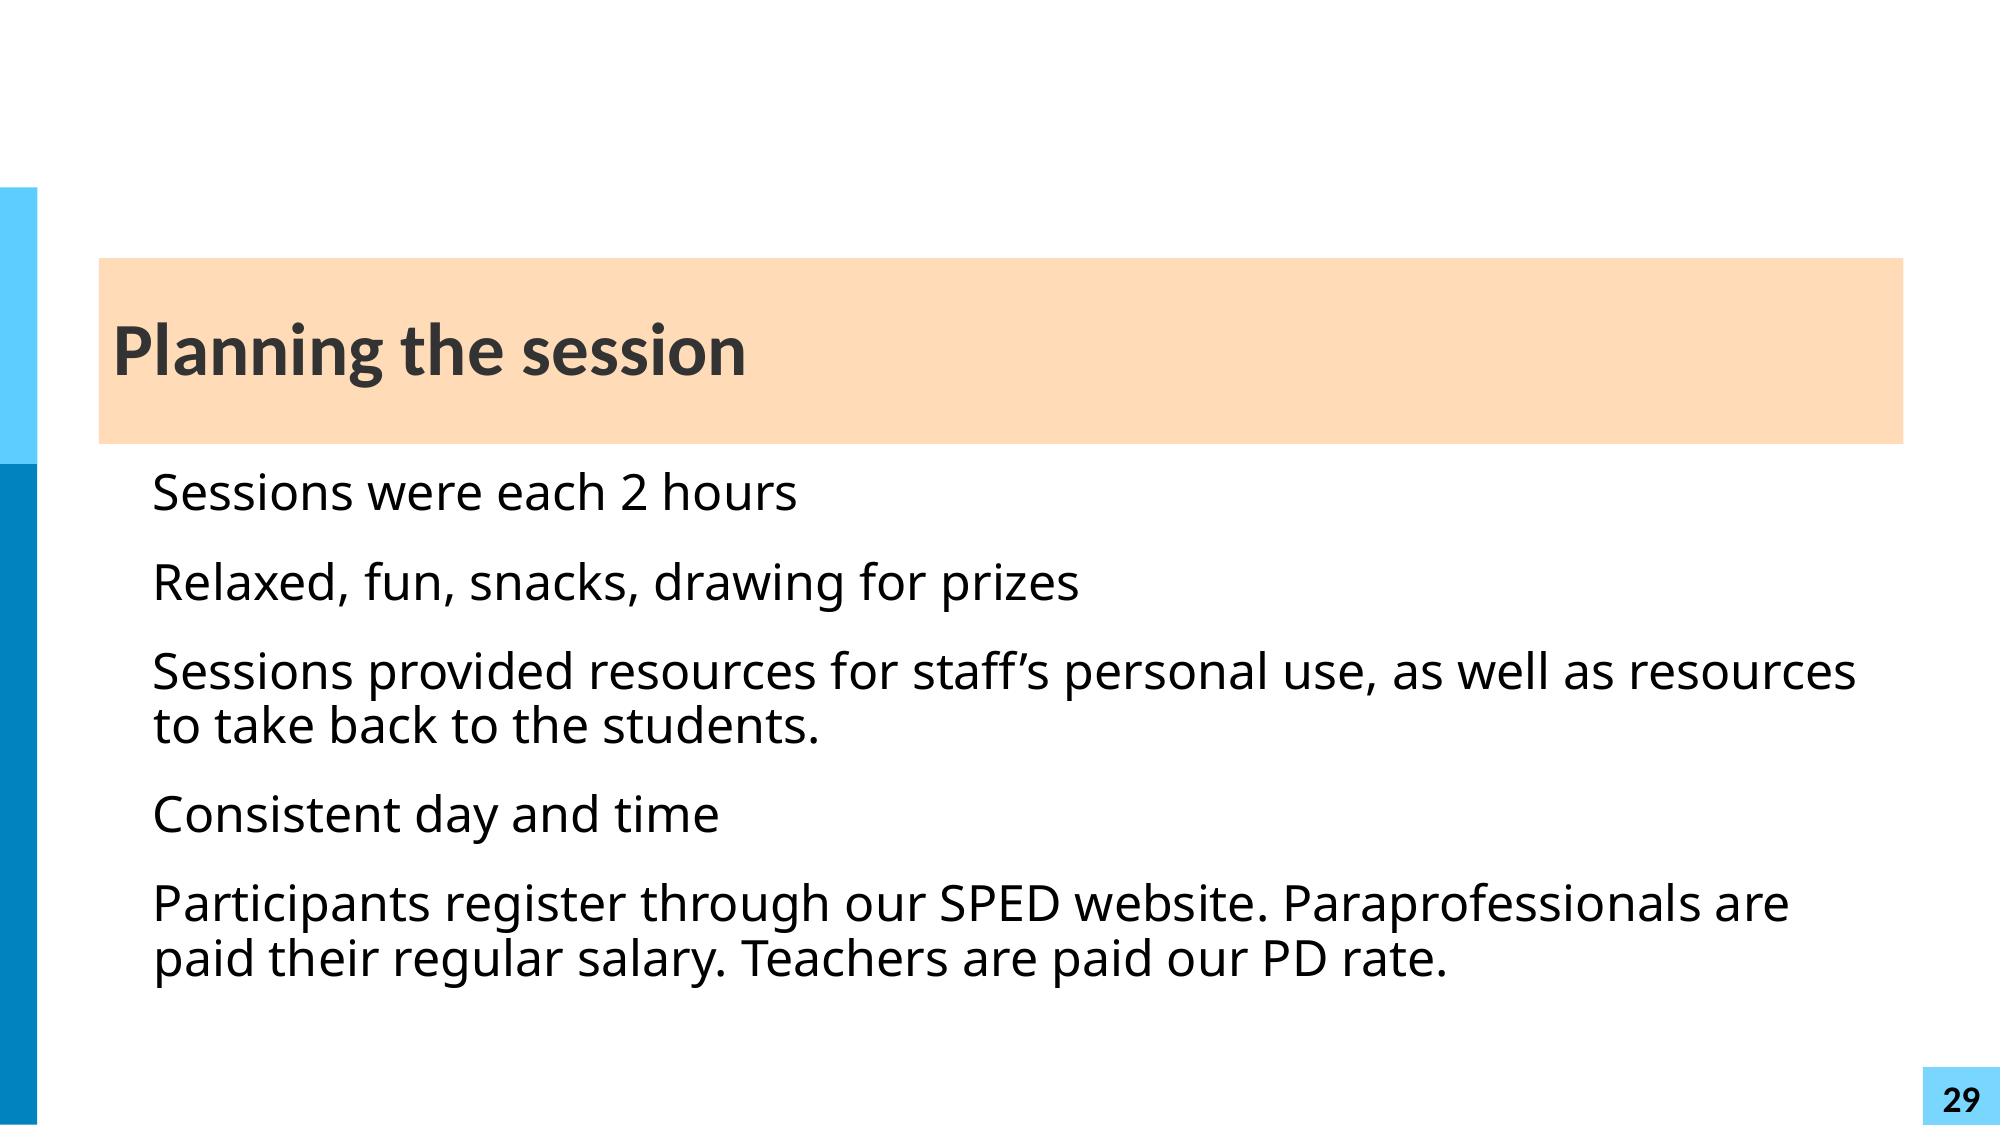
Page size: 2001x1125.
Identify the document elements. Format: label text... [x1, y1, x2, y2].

title Planning the session [98, 258, 1904, 444]
list Sessions were each 2 hours Relaxed, fun, snacks, drawing for prizes Sessions provided resources for staff’s personal use, as well as resources to take back to the students. Consistent day and time Participants register through our SPED website. Paraprofessionals are paid their regular salary. Teachers are paid our PD rate. [100, 459, 1902, 1072]
